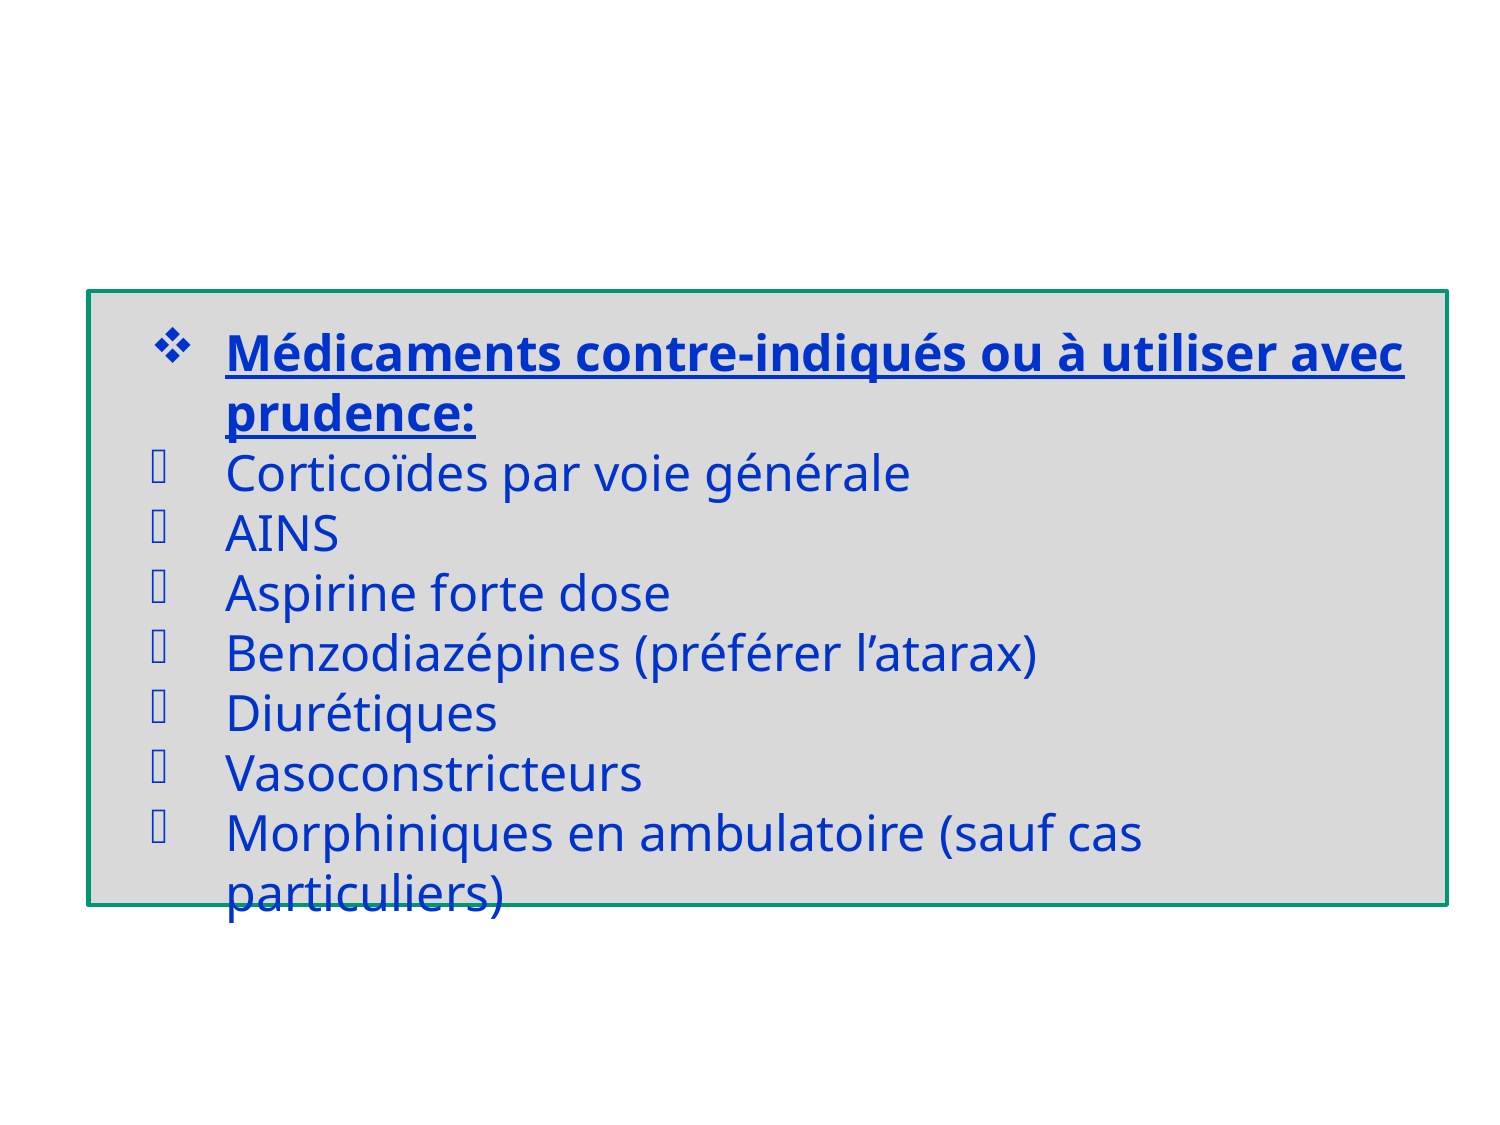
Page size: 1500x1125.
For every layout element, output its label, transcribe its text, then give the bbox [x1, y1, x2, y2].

text_box [86, 289, 1449, 907]
text_box Médicaments contre-indiqués ou à utiliser avec prudence: Corticoïdes par voie générale AINS Aspirine forte dose Benzodiazépines (préférer l’atarax) Diurétiques Vasoconstricteurs Morphiniques en ambulatoire (sauf cas particuliers) [135, 314, 1447, 929]
